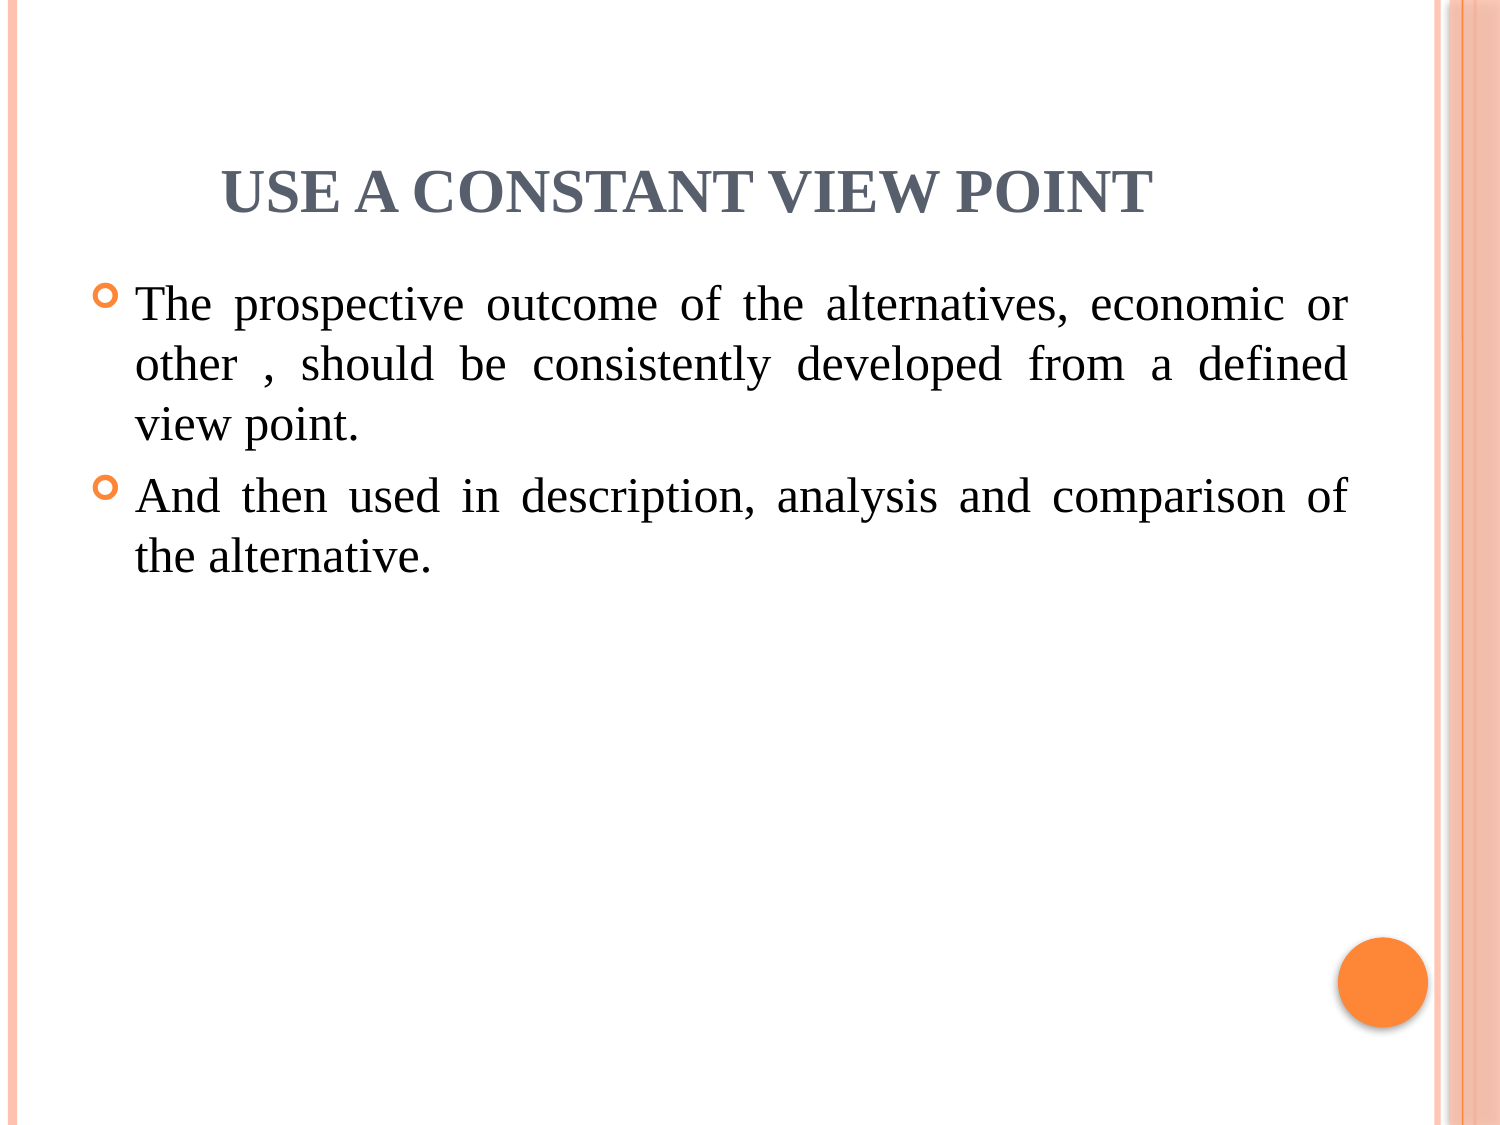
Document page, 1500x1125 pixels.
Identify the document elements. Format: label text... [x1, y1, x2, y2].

list The prospective outcome of the alternatives, economic or other , should be consistently developed from a defined view point. And then used in description, analysis and comparison of the alternative. [75, 262, 1365, 1062]
title Use A Constant View Point [75, 45, 1300, 233]
